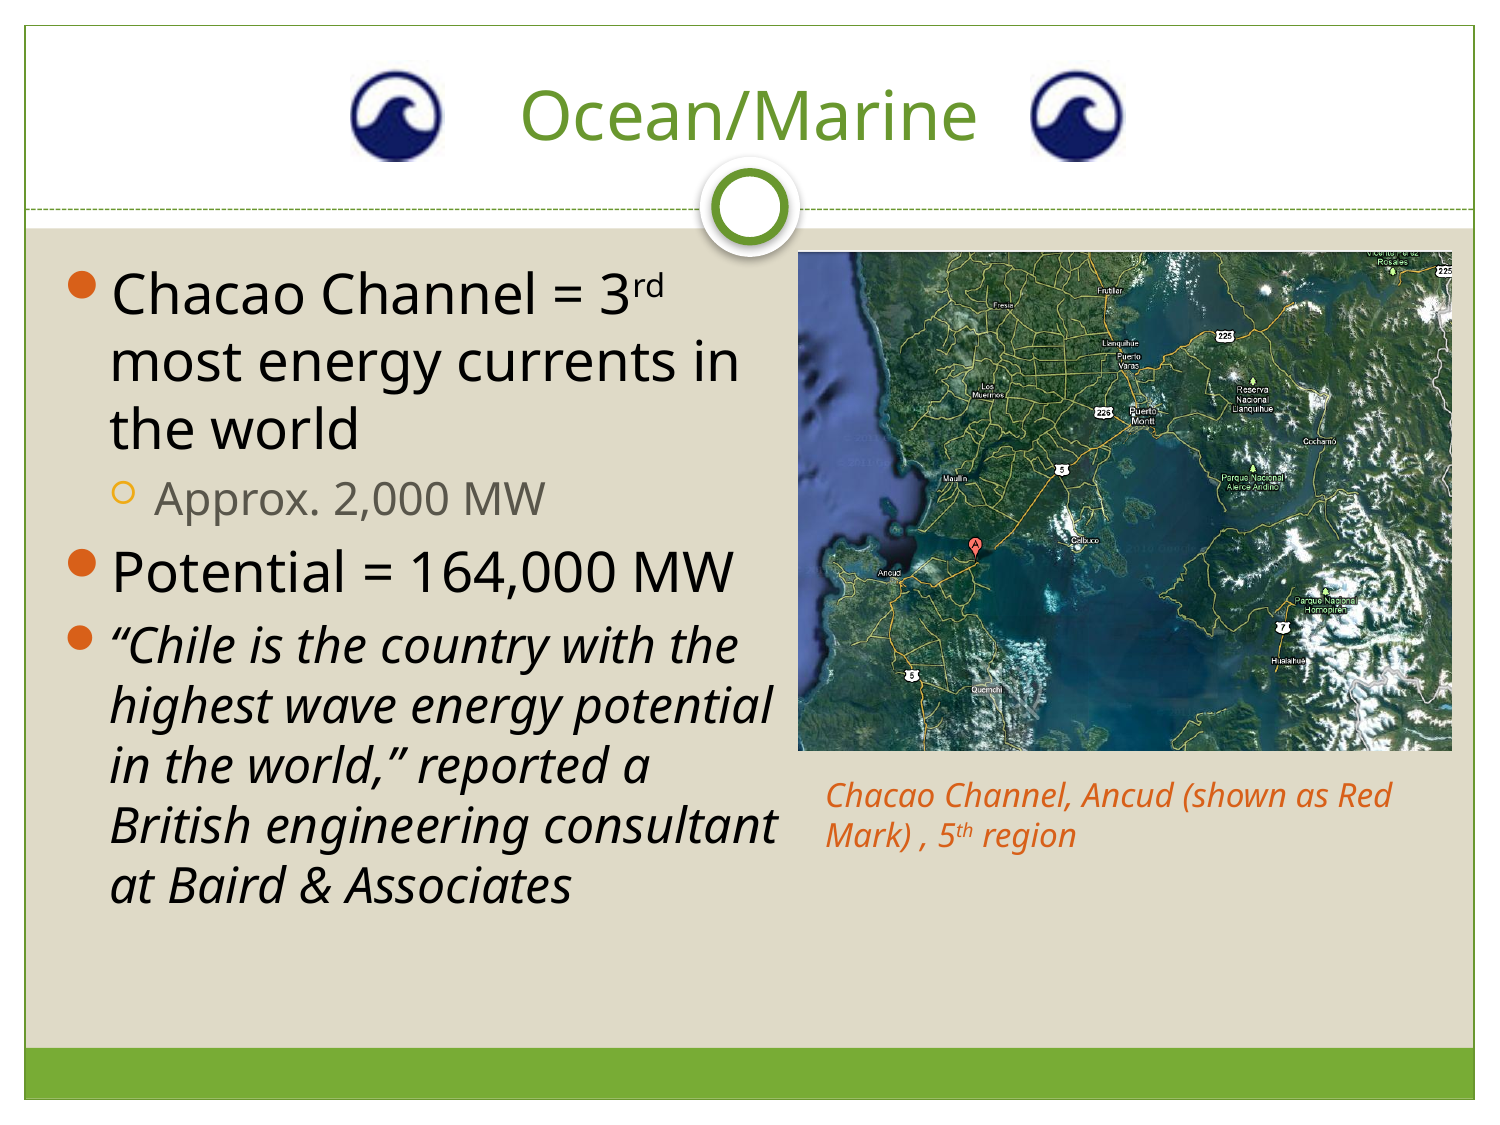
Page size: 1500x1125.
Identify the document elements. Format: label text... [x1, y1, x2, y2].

list Chacao Channel = 3rd most energy currents in the world Approx. 2,000 MW Potential = 164,000 MW “Chile is the country with the highest wave energy potential in the world,” reported a British engineering consultant at Baird & Associates [49, 250, 812, 1001]
picture [798, 250, 1452, 751]
title Ocean/Marine [49, 37, 1450, 162]
picture [1030, 60, 1126, 163]
text_box Chacao Channel, Ancud (shown as Red Mark) , 5th region [810, 766, 1417, 862]
picture [349, 60, 446, 163]
